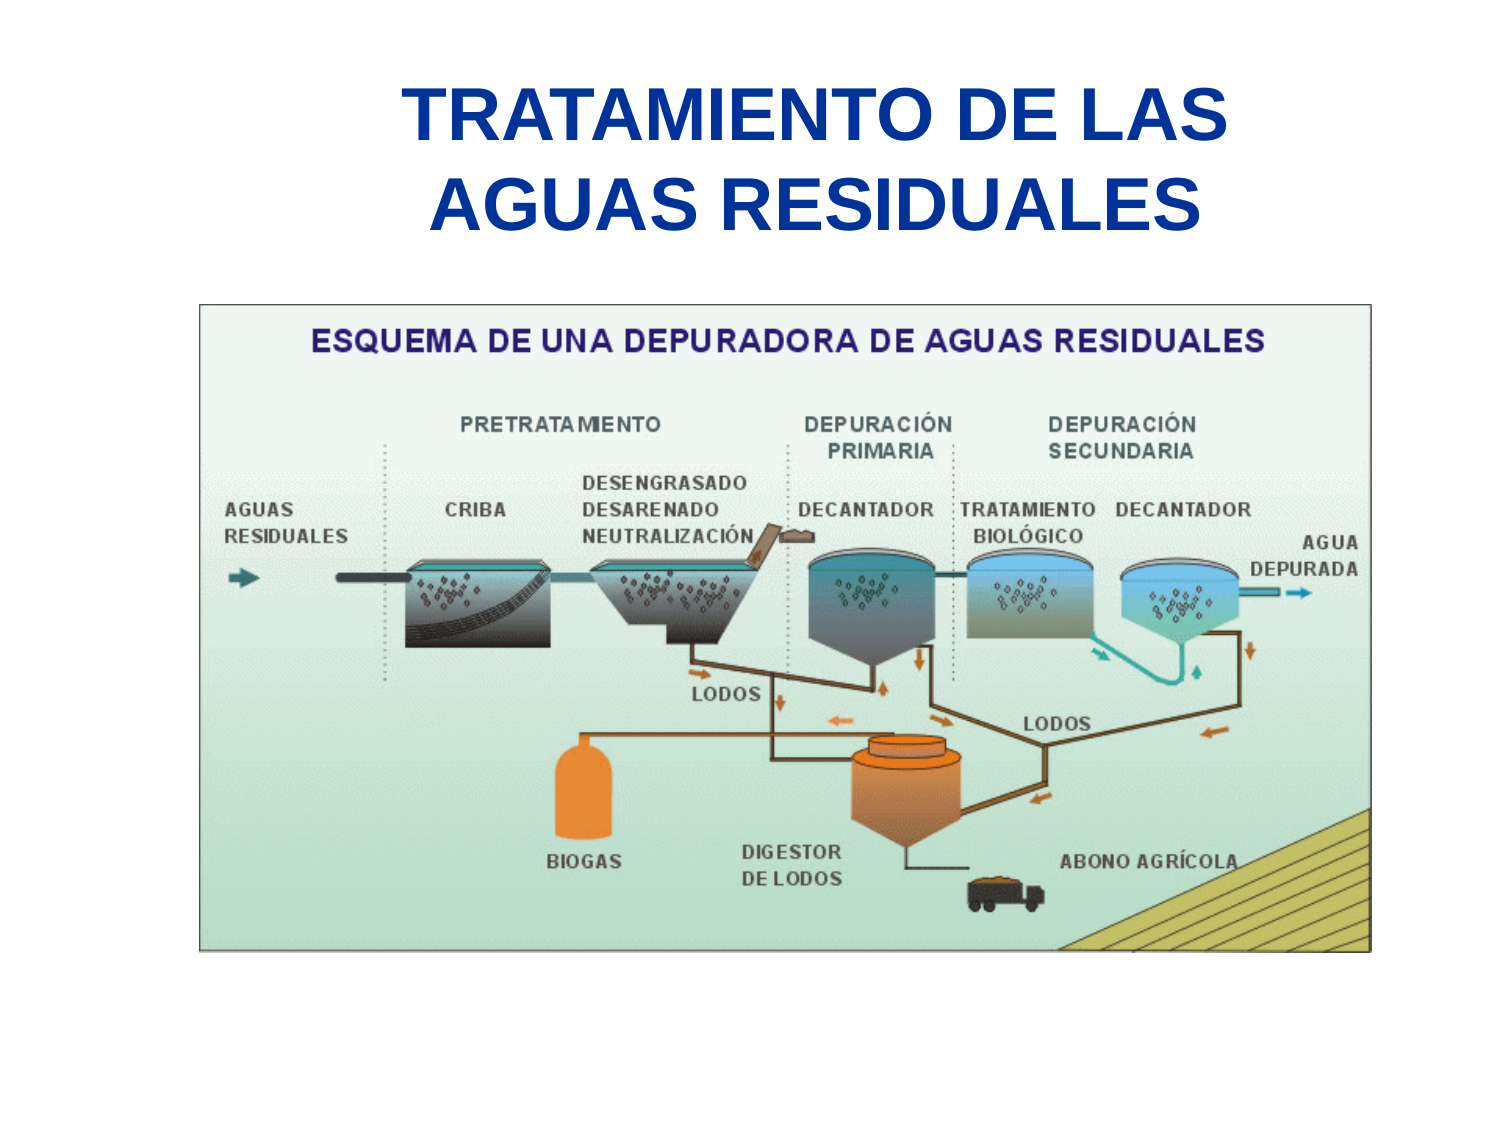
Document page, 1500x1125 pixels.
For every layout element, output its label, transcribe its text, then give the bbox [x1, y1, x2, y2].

text_box TRATAMIENTO DE LAS AGUAS RESIDUALES [260, 58, 1372, 254]
picture [198, 304, 1372, 954]
